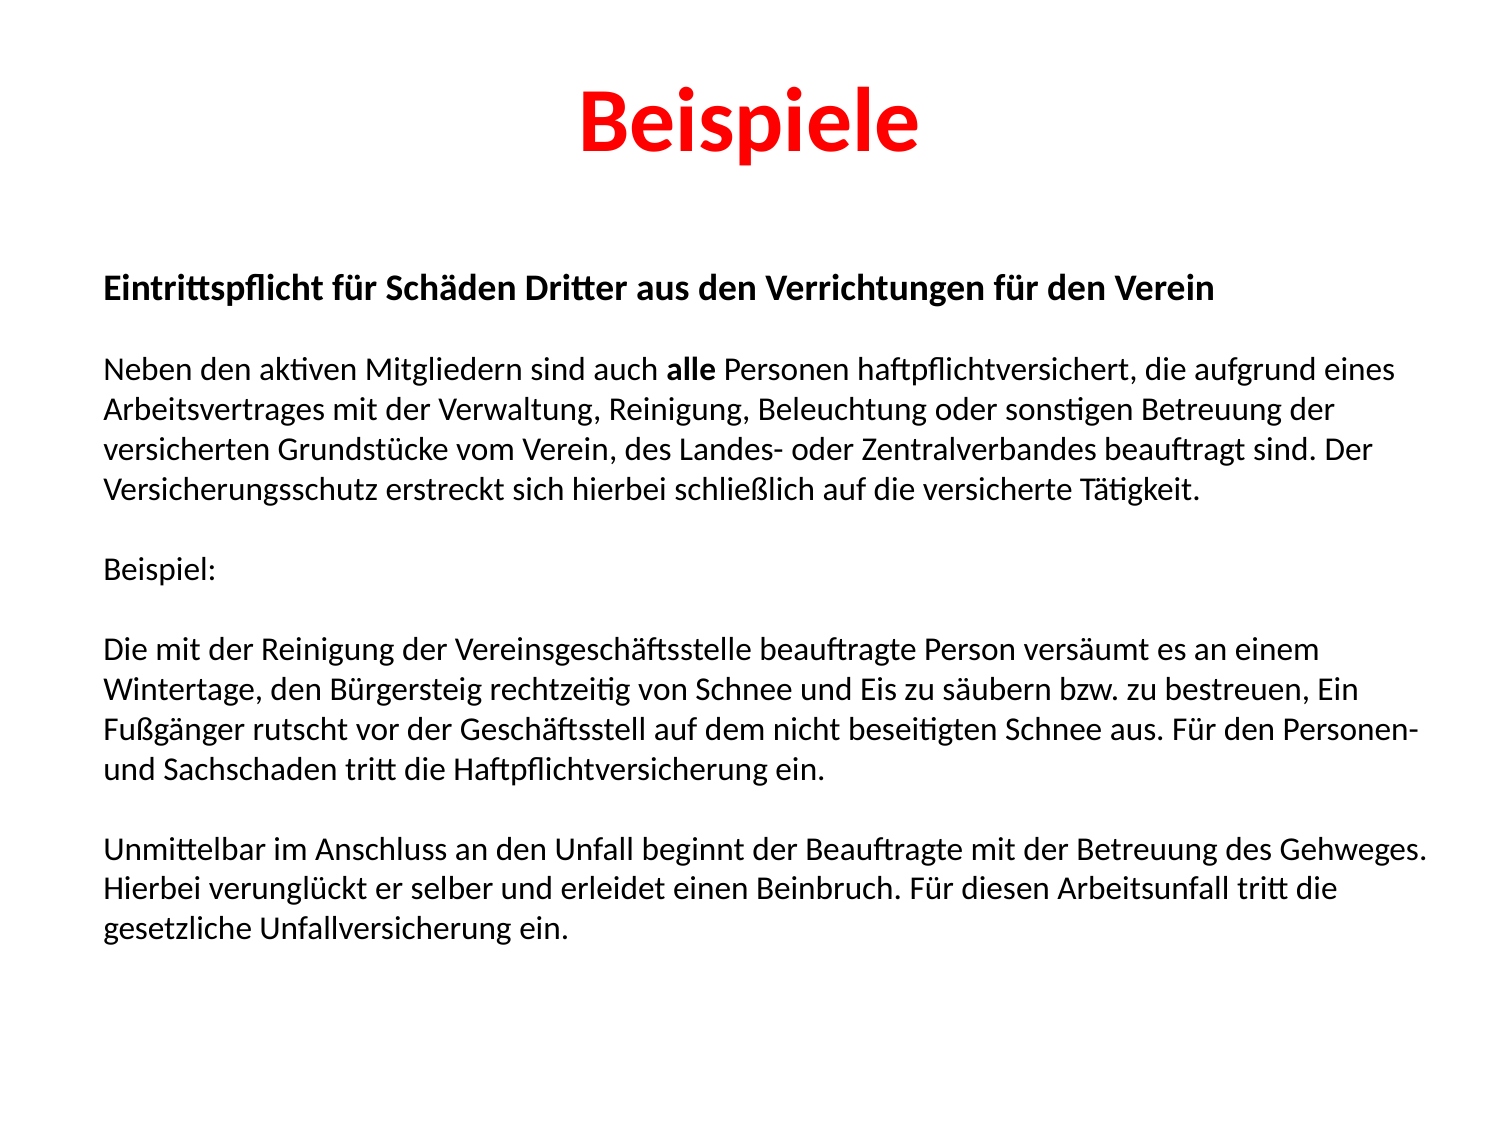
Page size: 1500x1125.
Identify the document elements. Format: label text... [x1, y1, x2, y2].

title Beispiele [75, 45, 1425, 185]
text_box Eintrittspflicht für Schäden Dritter aus den Verrichtungen für den Verein Neben den aktiven Mitgliedern sind auch alle Personen haftpflichtversichert, die aufgrund eines Arbeitsvertrages mit der Verwaltung, Reinigung, Beleuchtung oder sonstigen Betreuung der versicherten Grundstücke vom Verein, des Landes- oder Zentralverbandes beauftragt sind. Der Versicherungsschutz erstreckt sich hierbei schließlich auf die versicherte Tätigkeit. Beispiel: Die mit der Reinigung der Vereinsgeschäftsstelle beauftragte Person versäumt es an einem Wintertage, den Bürgersteig rechtzeitig von Schnee und Eis zu säubern bzw. zu bestreuen, Ein Fußgänger rutscht vor der Geschäftsstell auf dem nicht beseitigten Schnee aus. Für den Personen- und Sachschaden tritt die Haftpflichtversicherung ein. Unmittelbar im Anschluss an den Unfall beginnt der Beauftragte mit der Betreuung des Gehweges. Hierbei verunglückt er selber und erleidet einen Beinbruch. Für diesen Arbeitsunfall tritt die gesetzliche Unfallversicherung ein. [88, 255, 1447, 954]
